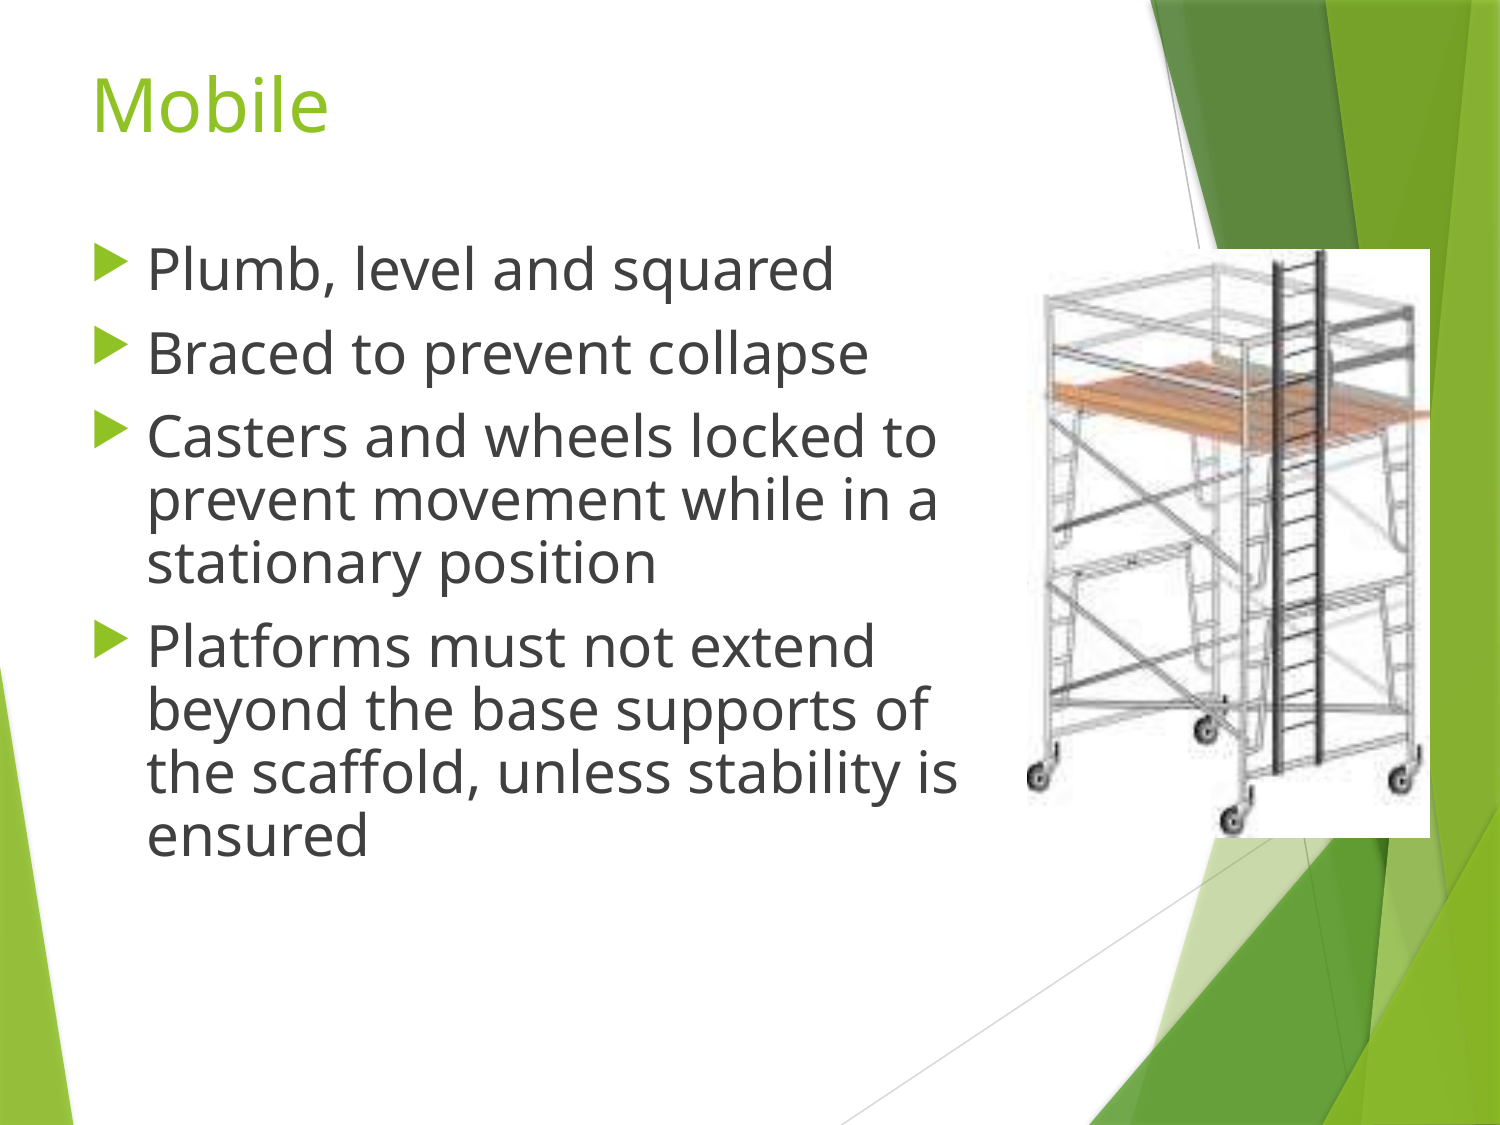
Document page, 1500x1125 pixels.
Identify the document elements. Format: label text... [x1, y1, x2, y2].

list Plumb, level and squared Braced to prevent collapse Casters and wheels locked to prevent movement while in a stationary position Platforms must not extend beyond the base supports of the scaffold, unless stability is ensured [75, 232, 1038, 975]
picture [1026, 249, 1431, 838]
title Mobile [75, 50, 1425, 238]
